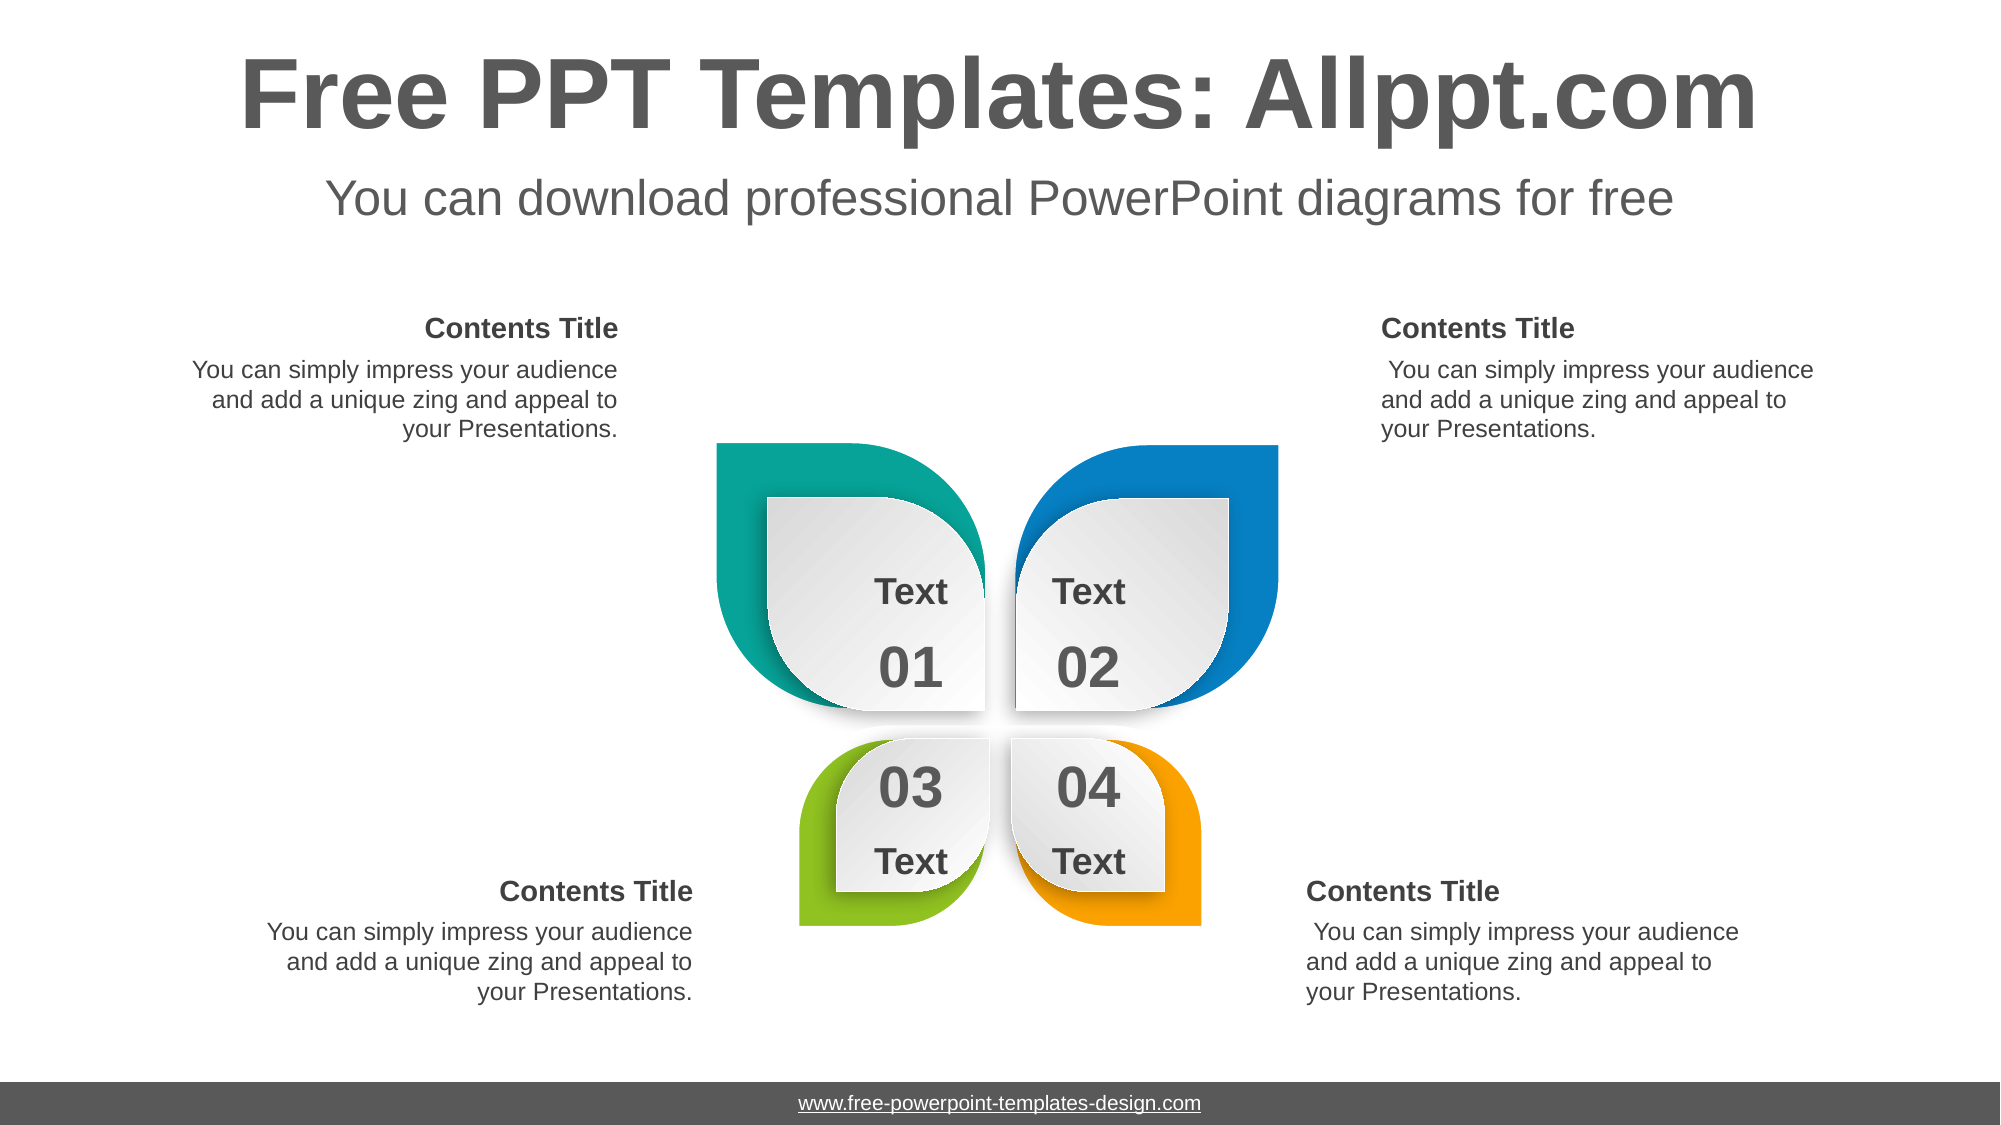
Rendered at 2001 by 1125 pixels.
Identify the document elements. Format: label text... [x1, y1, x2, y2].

title Free PPT Templates: Allppt.com [0, 32, 2000, 161]
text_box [164, 302, 634, 452]
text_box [1291, 864, 1761, 1015]
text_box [1366, 302, 1835, 452]
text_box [791, 732, 993, 934]
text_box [1008, 437, 1286, 716]
text_box www.free-powerpoint-templates-design.com [0, 1082, 2000, 1123]
list You can download professional PowerPoint diagrams for free [0, 164, 2000, 234]
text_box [1008, 732, 1209, 934]
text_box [239, 864, 709, 1015]
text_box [709, 435, 993, 716]
